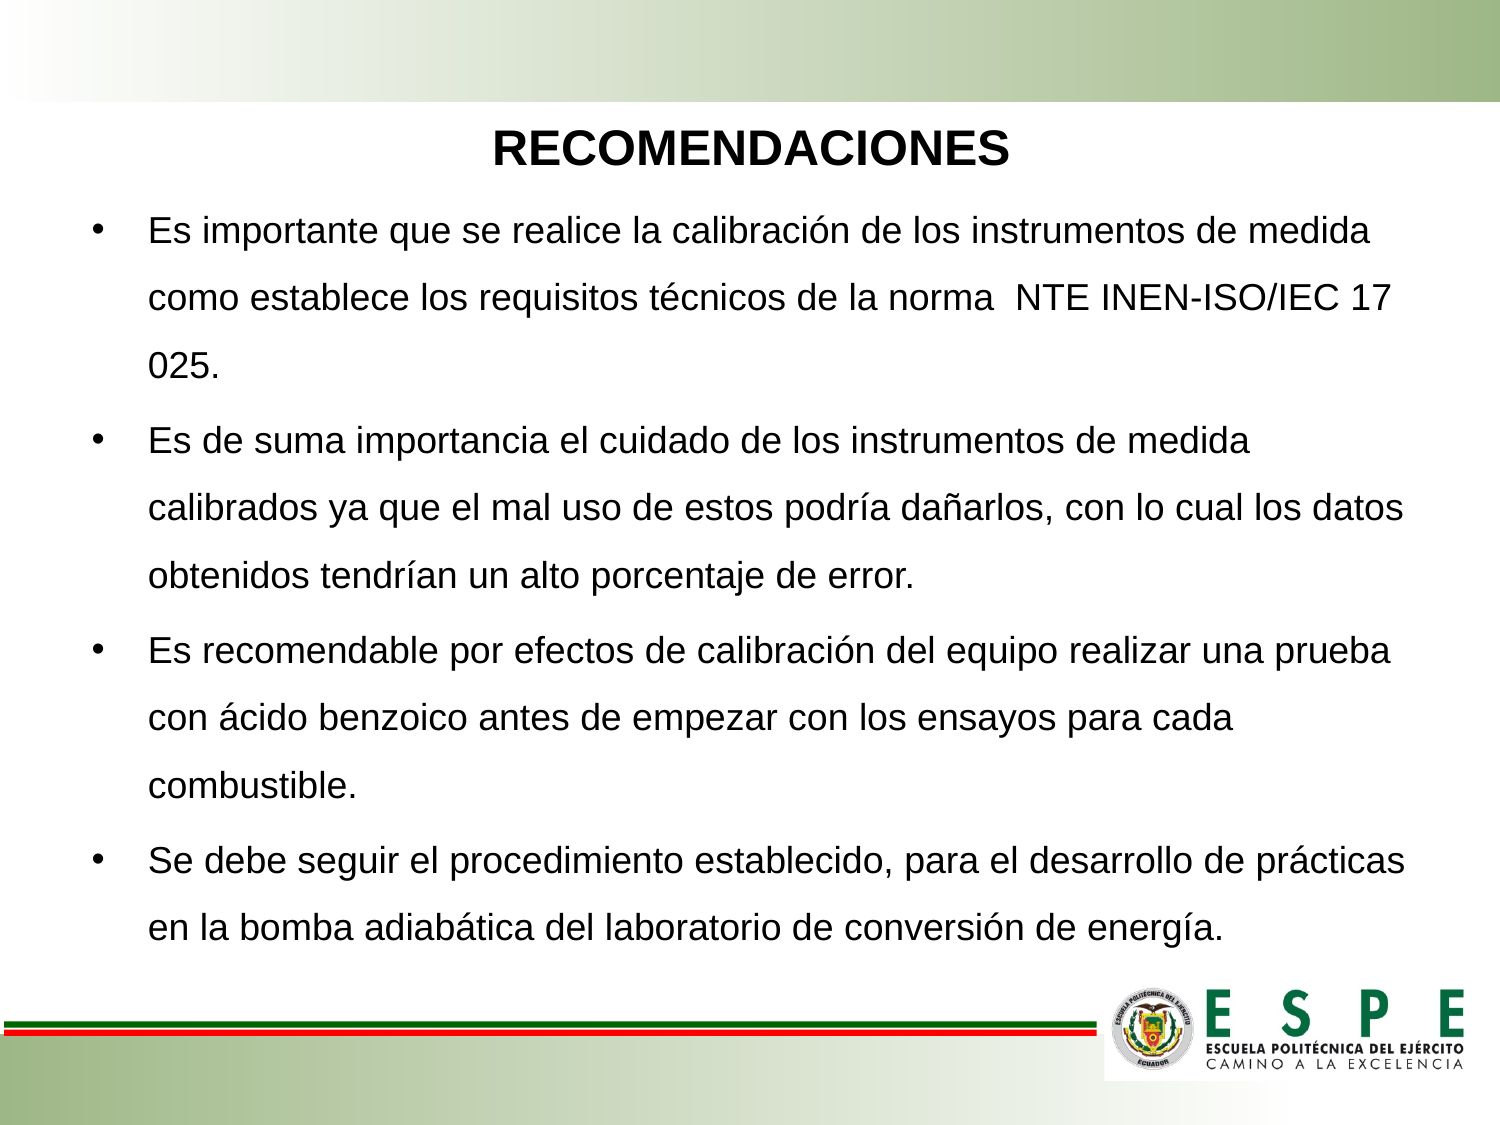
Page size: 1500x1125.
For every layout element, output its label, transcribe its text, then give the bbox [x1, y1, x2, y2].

picture [1104, 976, 1483, 1081]
list RECOMENDACIONES Es importante que se realice la calibración de los instrumentos de medida como establece los requisitos técnicos de la norma NTE INEN-ISO/IEC 17 025. Es de suma importancia el cuidado de los instrumentos de medida calibrados ya que el mal uso de estos podría dañarlos, con lo cual los datos obtenidos tendrían un alto porcentaje de error. Es recomendable por efectos de calibración del equipo realizar una prueba con ácido benzoico antes de empezar con los ensayos para cada combustible. Se debe seguir el procedimiento establecido, para el desarrollo de prácticas en la bomba adiabática del laboratorio de conversión de energía. [76, 77, 1427, 821]
